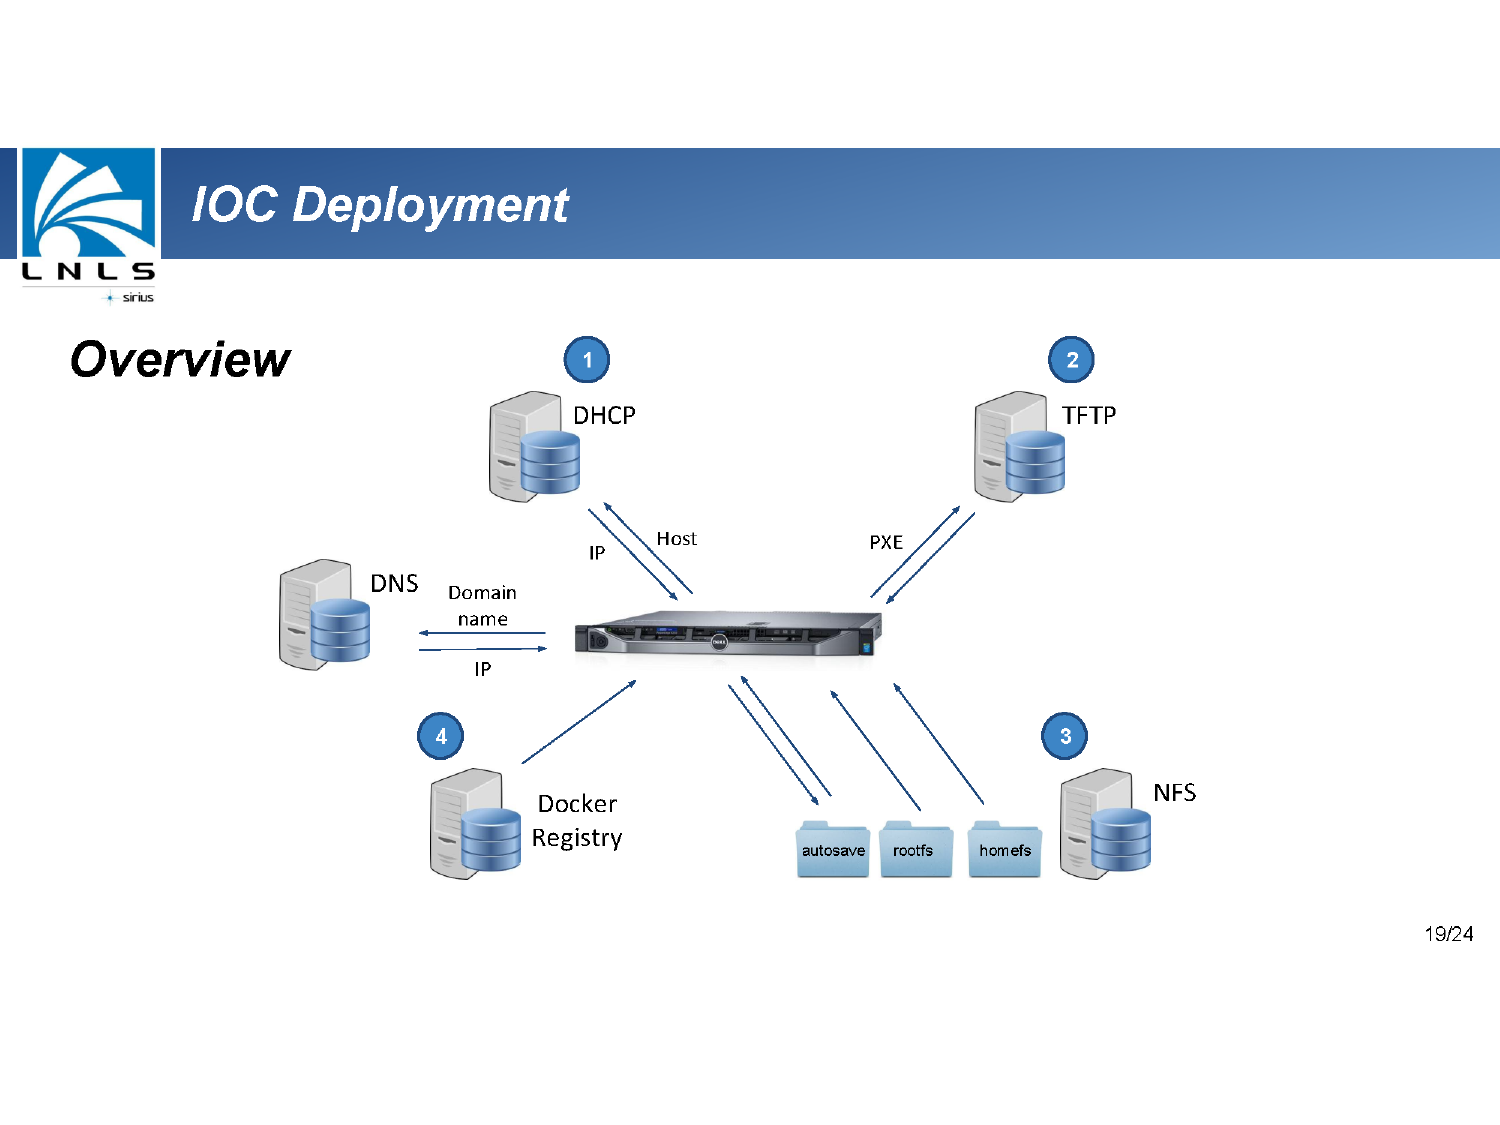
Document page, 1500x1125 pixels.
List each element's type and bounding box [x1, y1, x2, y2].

picture [0, 141, 1500, 987]
